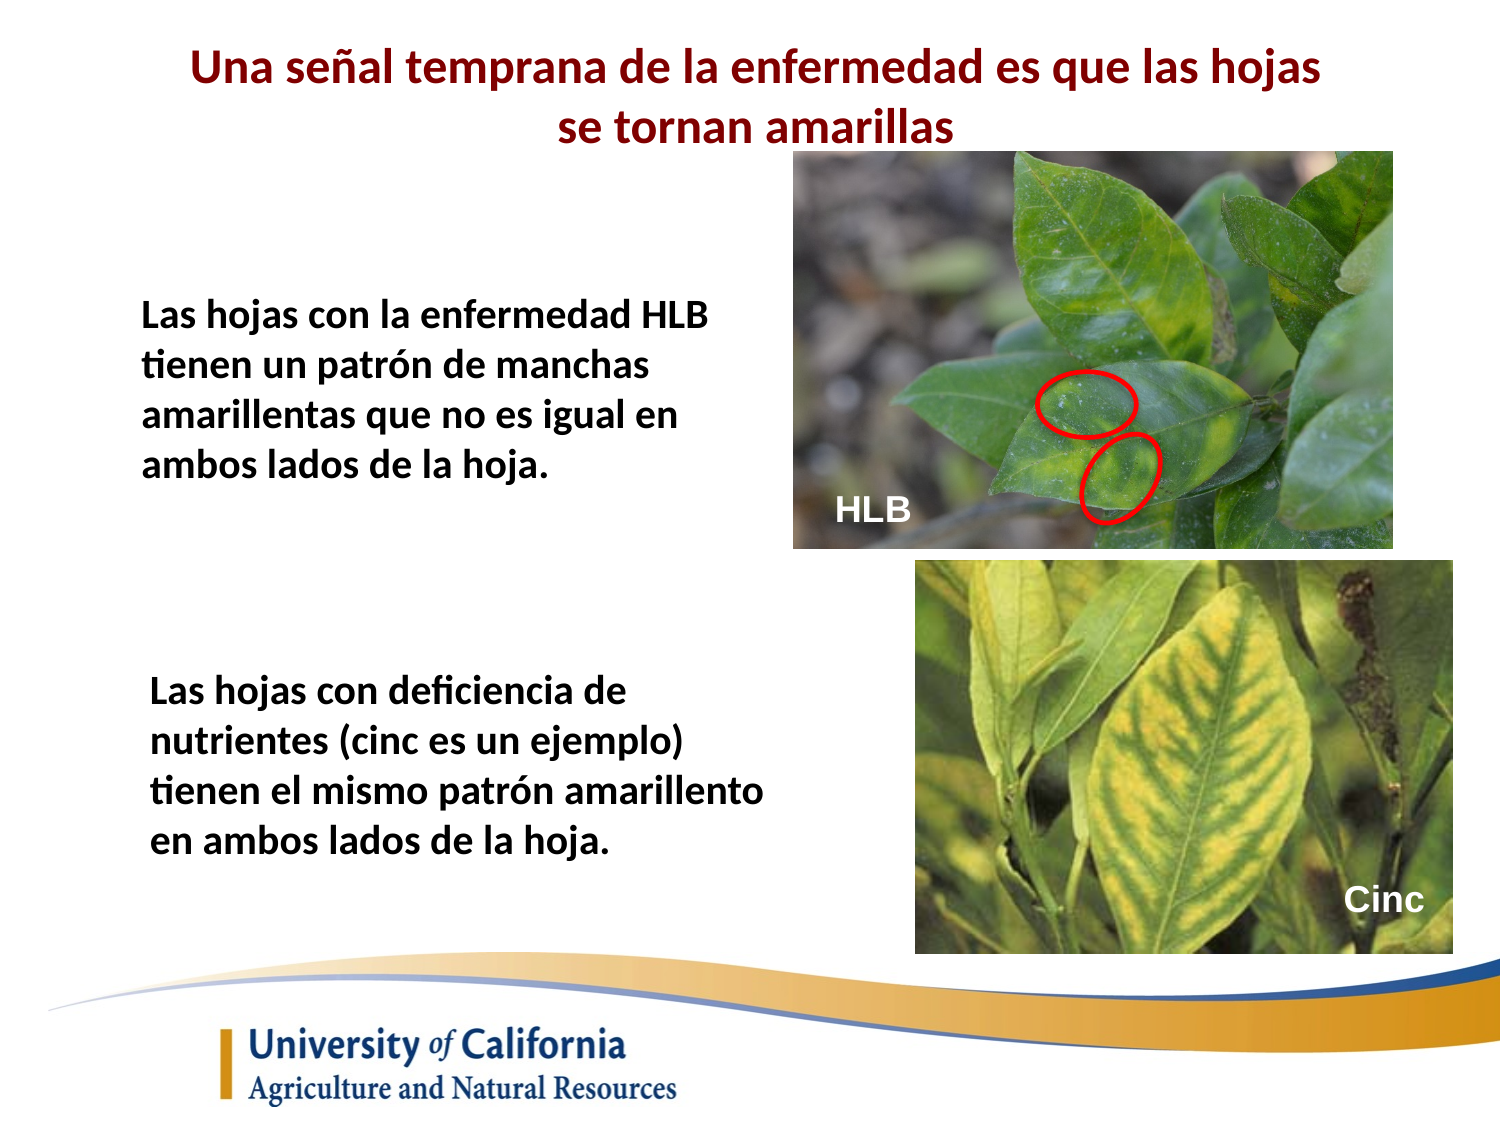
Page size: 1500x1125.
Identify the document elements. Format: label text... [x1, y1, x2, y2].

title Una señal temprana de la enfermedad es que las hojas se tornan amarillas [65, 0, 1458, 188]
text_box Las hojas con deficiencia de nutrientes (cinc es un ejemplo) tienen el mismo patrón amarillento en ambos lados de la hoja. [135, 655, 794, 871]
picture [793, 151, 1394, 549]
text_box Las hojas con la enfermedad HLB tienen un patrón de manchas amarillentas que no es igual en ambos lados de la hoja. [126, 279, 742, 566]
picture [48, 560, 1500, 1107]
